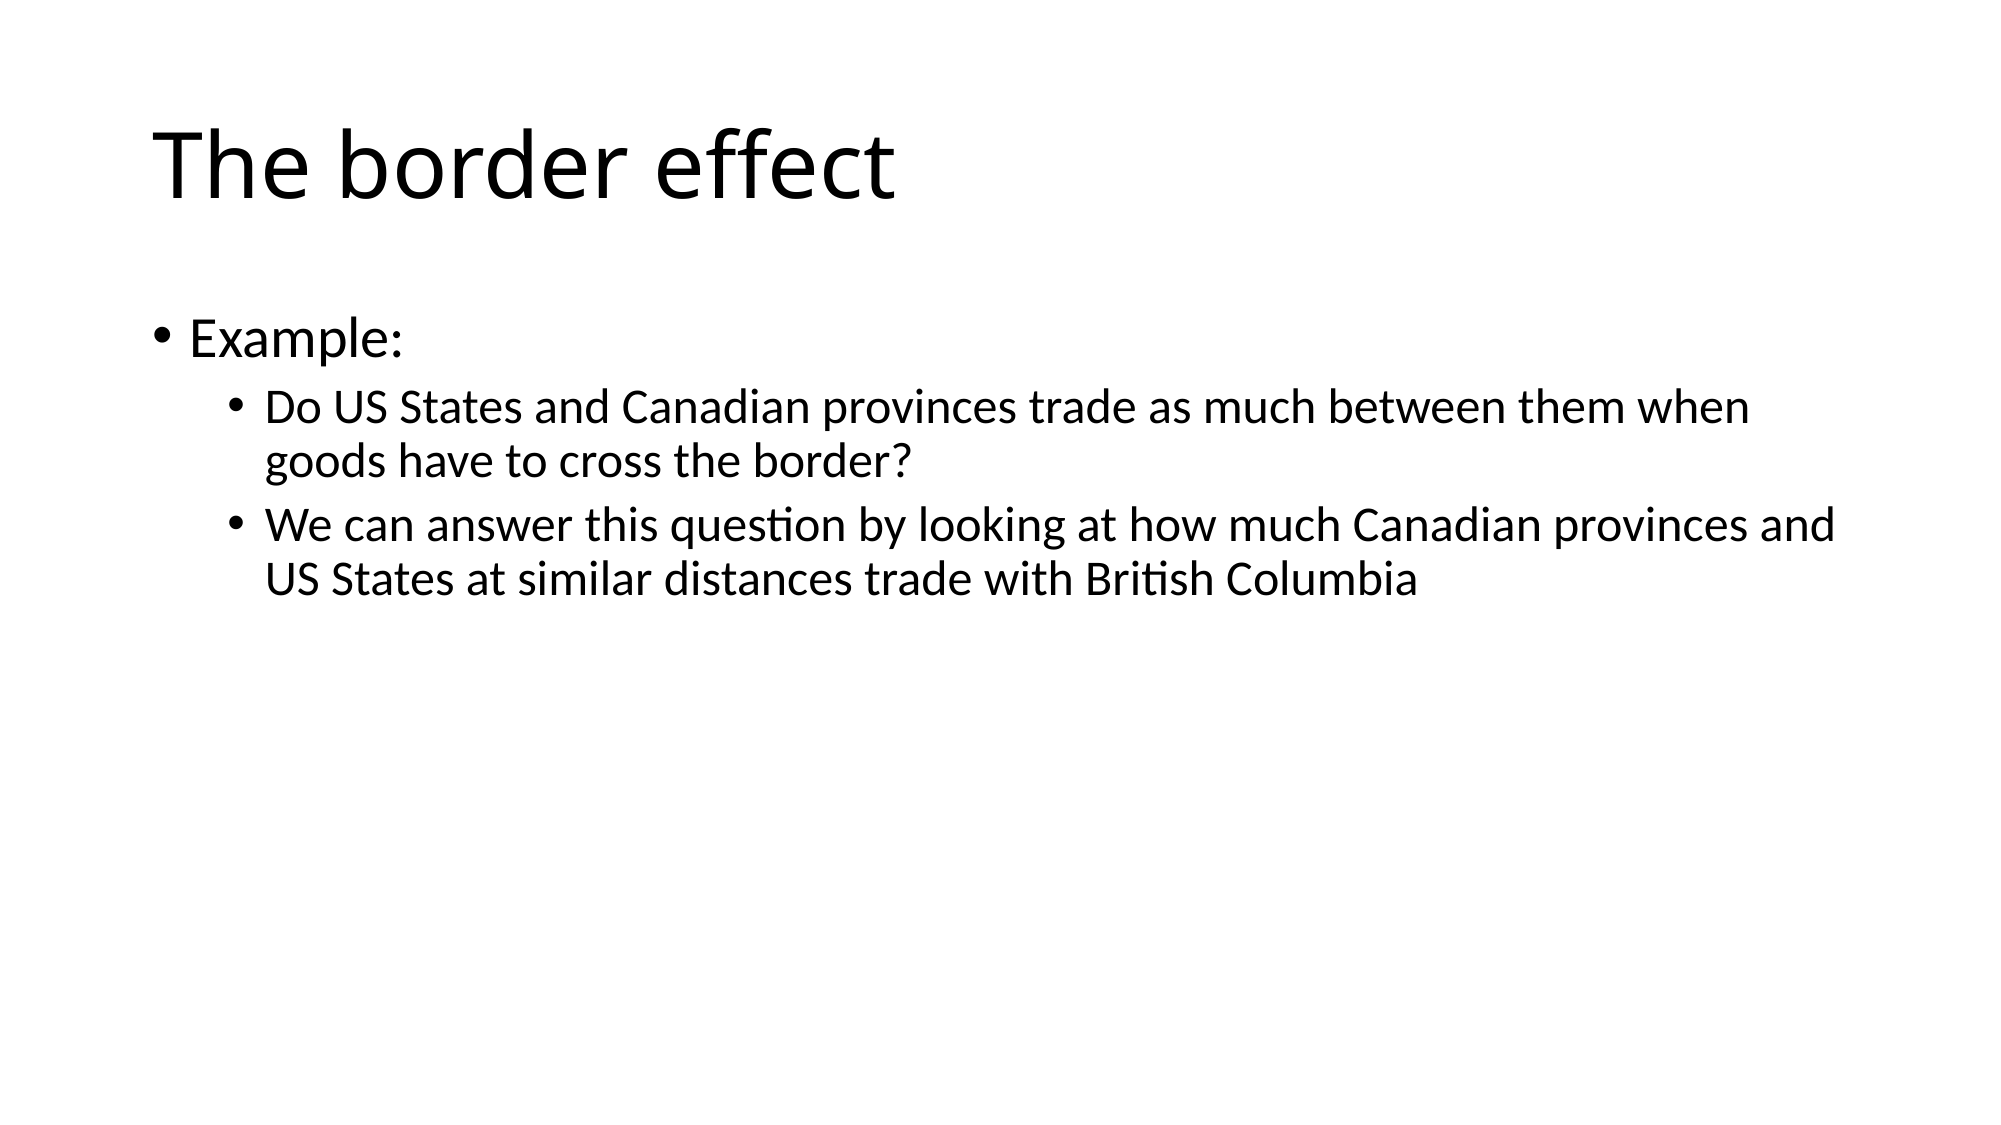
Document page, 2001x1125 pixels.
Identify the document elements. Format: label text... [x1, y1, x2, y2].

list Example: Do US States and Canadian provinces trade as much between them when goods have to cross the border? We can answer this question by looking at how much Canadian provinces and US States at similar distances trade with British Columbia [137, 299, 1863, 1014]
title The border effect [137, 59, 1863, 278]
